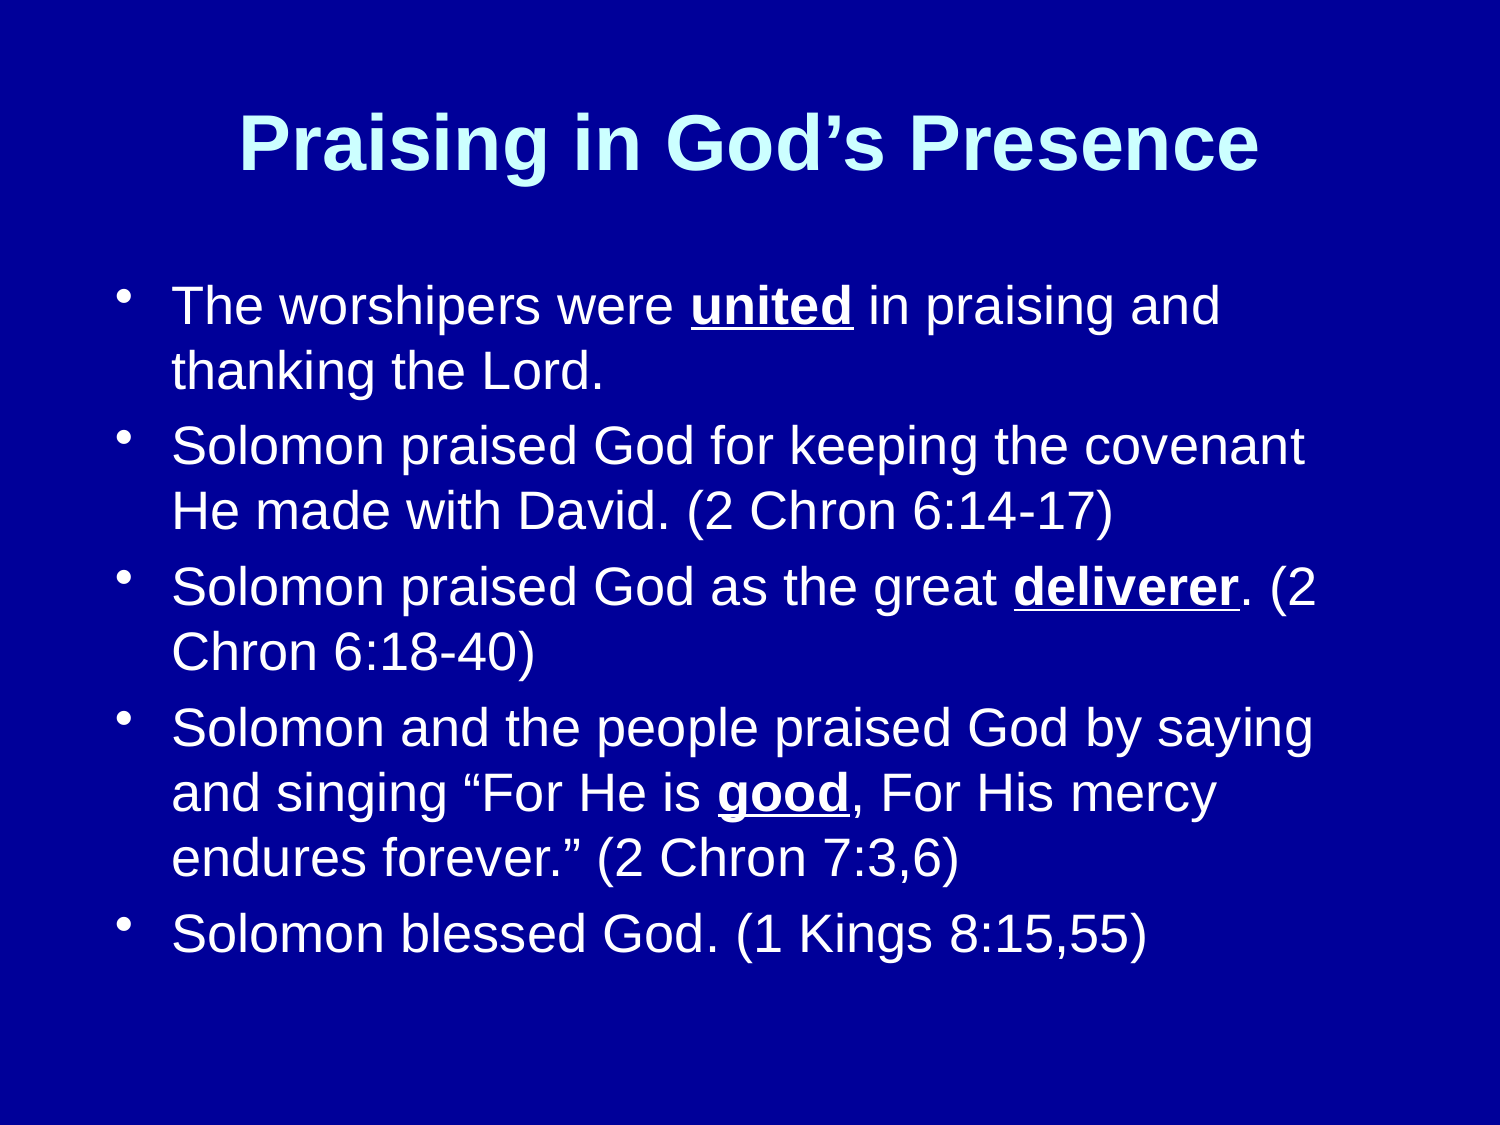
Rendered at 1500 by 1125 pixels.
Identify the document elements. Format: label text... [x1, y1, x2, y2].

title Praising in God’s Presence [74, 44, 1426, 233]
list The worshipers were united in praising and thanking the Lord. Solomon praised God for keeping the covenant He made with David. (2 Chron 6:14-17) Solomon praised God as the great deliverer. (2 Chron 6:18-40) Solomon and the people praised God by saying and singing “For He is good, For His mercy endures forever.” (2 Chron 7:3,6) Solomon blessed God. (1 Kings 8:15,55) [99, 262, 1376, 1036]
